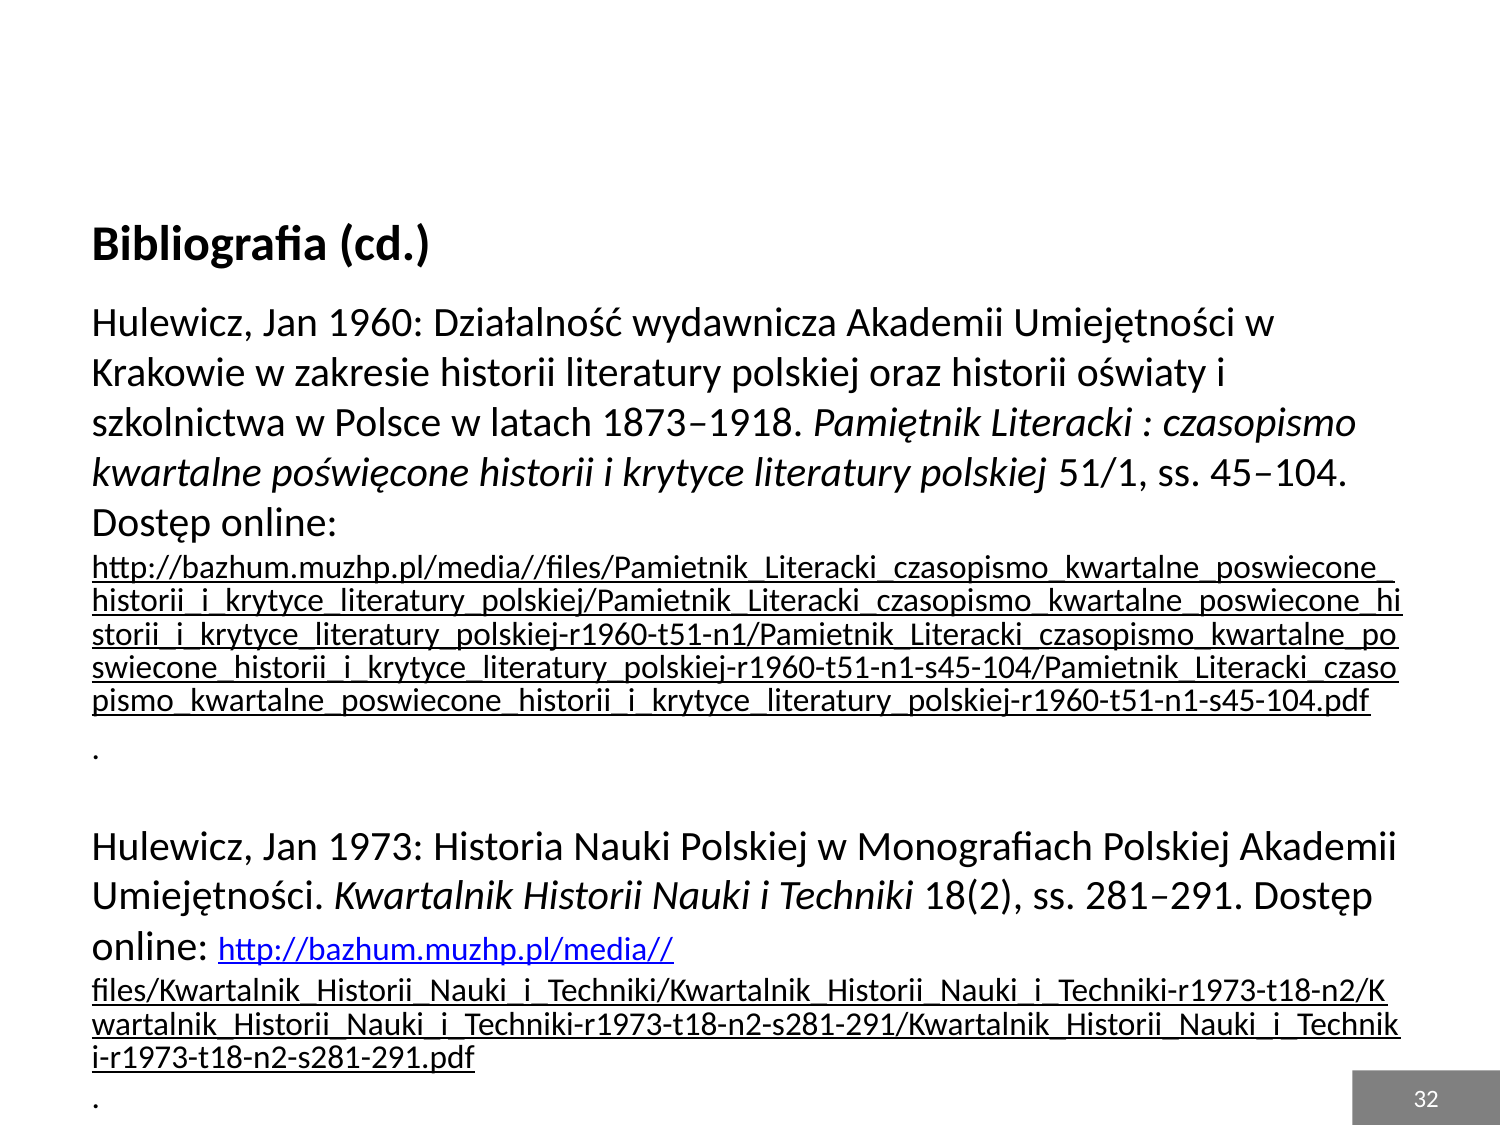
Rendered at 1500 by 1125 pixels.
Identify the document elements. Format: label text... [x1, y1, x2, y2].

text_box 32 [1352, 1070, 1500, 1125]
title Bibliografia (cd.) Hulewicz, Jan 1960: Działalność wydawnicza Akademii Umiejętności w Krakowie w zakresie historii literatury polskiej oraz historii oświaty i szkolnictwa w Polsce w latach 1873–1918. Pamiętnik Literacki : czasopismo kwartalne poświęcone historii i krytyce literatury polskiej 51/1, ss. 45–104. Dostęp online: http://bazhum.muzhp.pl/media//files/Pamietnik_Literacki_czasopismo_kwartalne_poswiecone_historii_i_krytyce_literatury_polskiej/Pamietnik_Literacki_czasopismo_kwartalne_poswiecone_historii_i_krytyce_literatury_polskiej-r1960-t51-n1/Pamietnik_Literacki_czasopismo_kwartalne_poswiecone_historii_i_krytyce_literatury_polskiej-r1960-t51-n1-s45-104/Pamietnik_Literacki_czasopismo_kwartalne_poswiecone_historii_i_krytyce_literatury_polskiej-r1960-t51-n1-s45-104.pdf. Hulewicz, Jan 1973: Historia Nauki Polskiej w Monografiach Polskiej Akademii Umiejętności. Kwartalnik Historii Nauki i Techniki 18(2), ss. 281–291. Dostęp online: http://bazhum.muzhp.pl/media//files/Kwartalnik_Historii_Nauki_i_Techniki/Kwartalnik_Historii_Nauki_i_Techniki-r1973-t18-n2/Kwartalnik_Historii_Nauki_i_Techniki-r1973-t18-n2-s281-291/Kwartalnik_Historii_Nauki_i_Techniki-r1973-t18-n2-s281-291.pdf. [76, 19, 1424, 1106]
